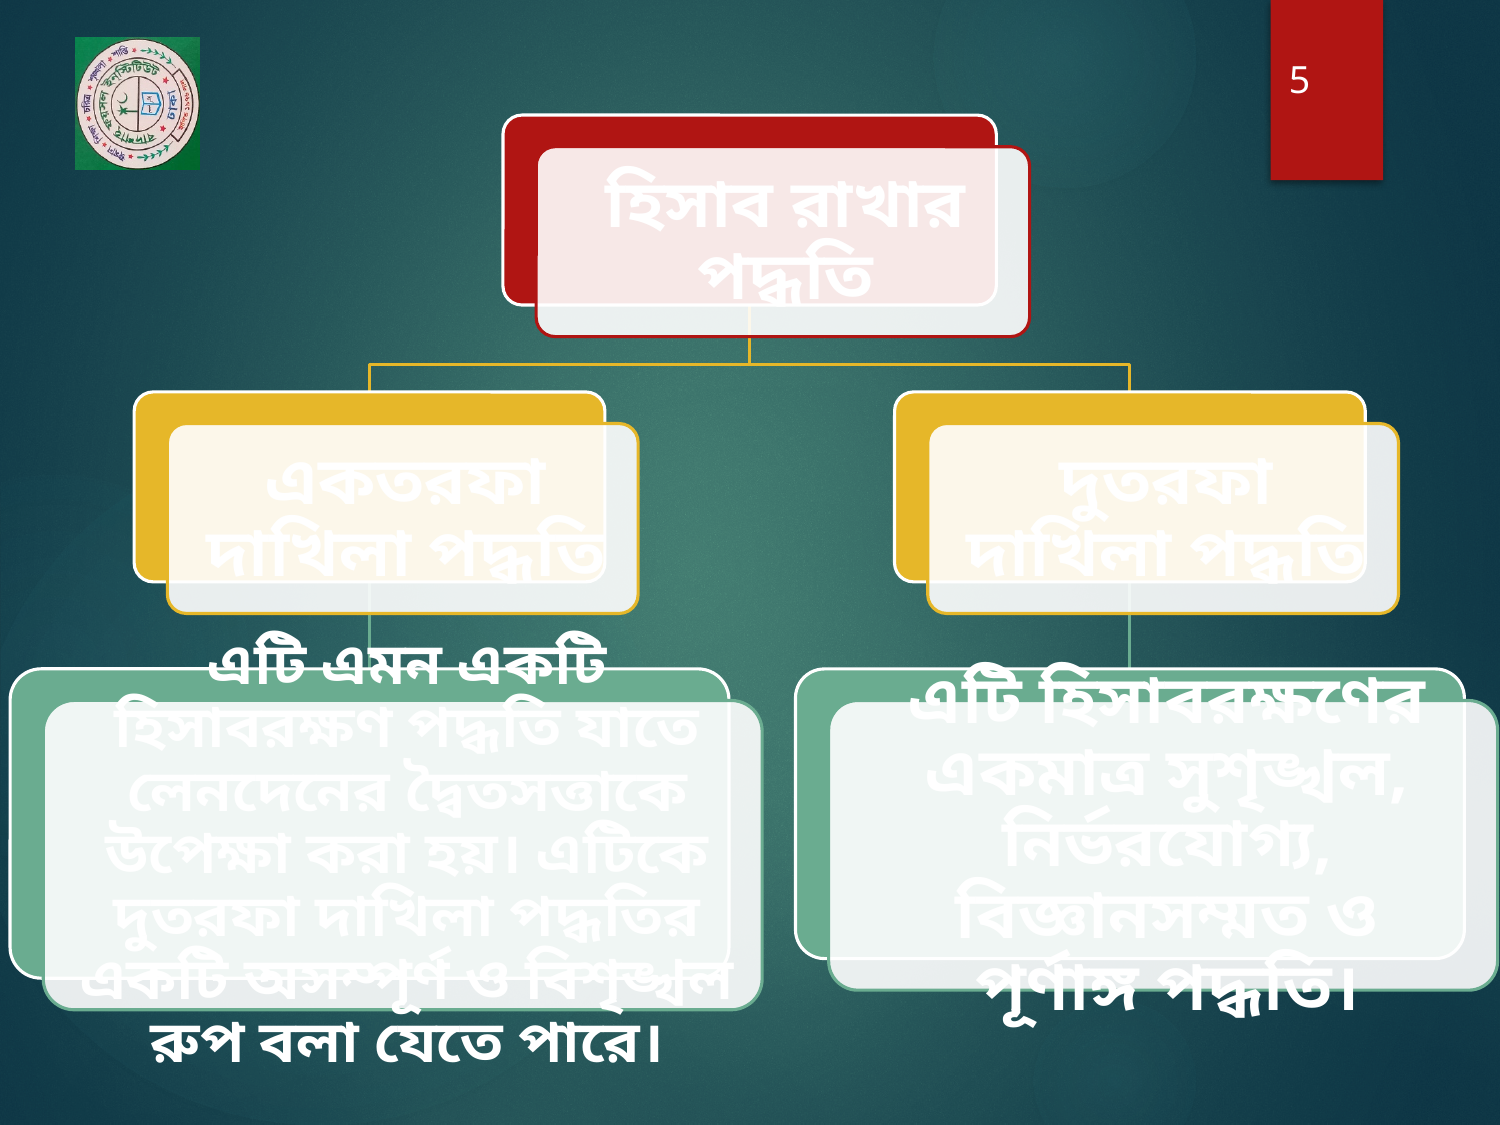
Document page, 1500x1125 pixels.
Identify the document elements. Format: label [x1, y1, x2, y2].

text_box [9, 24, 1498, 1101]
